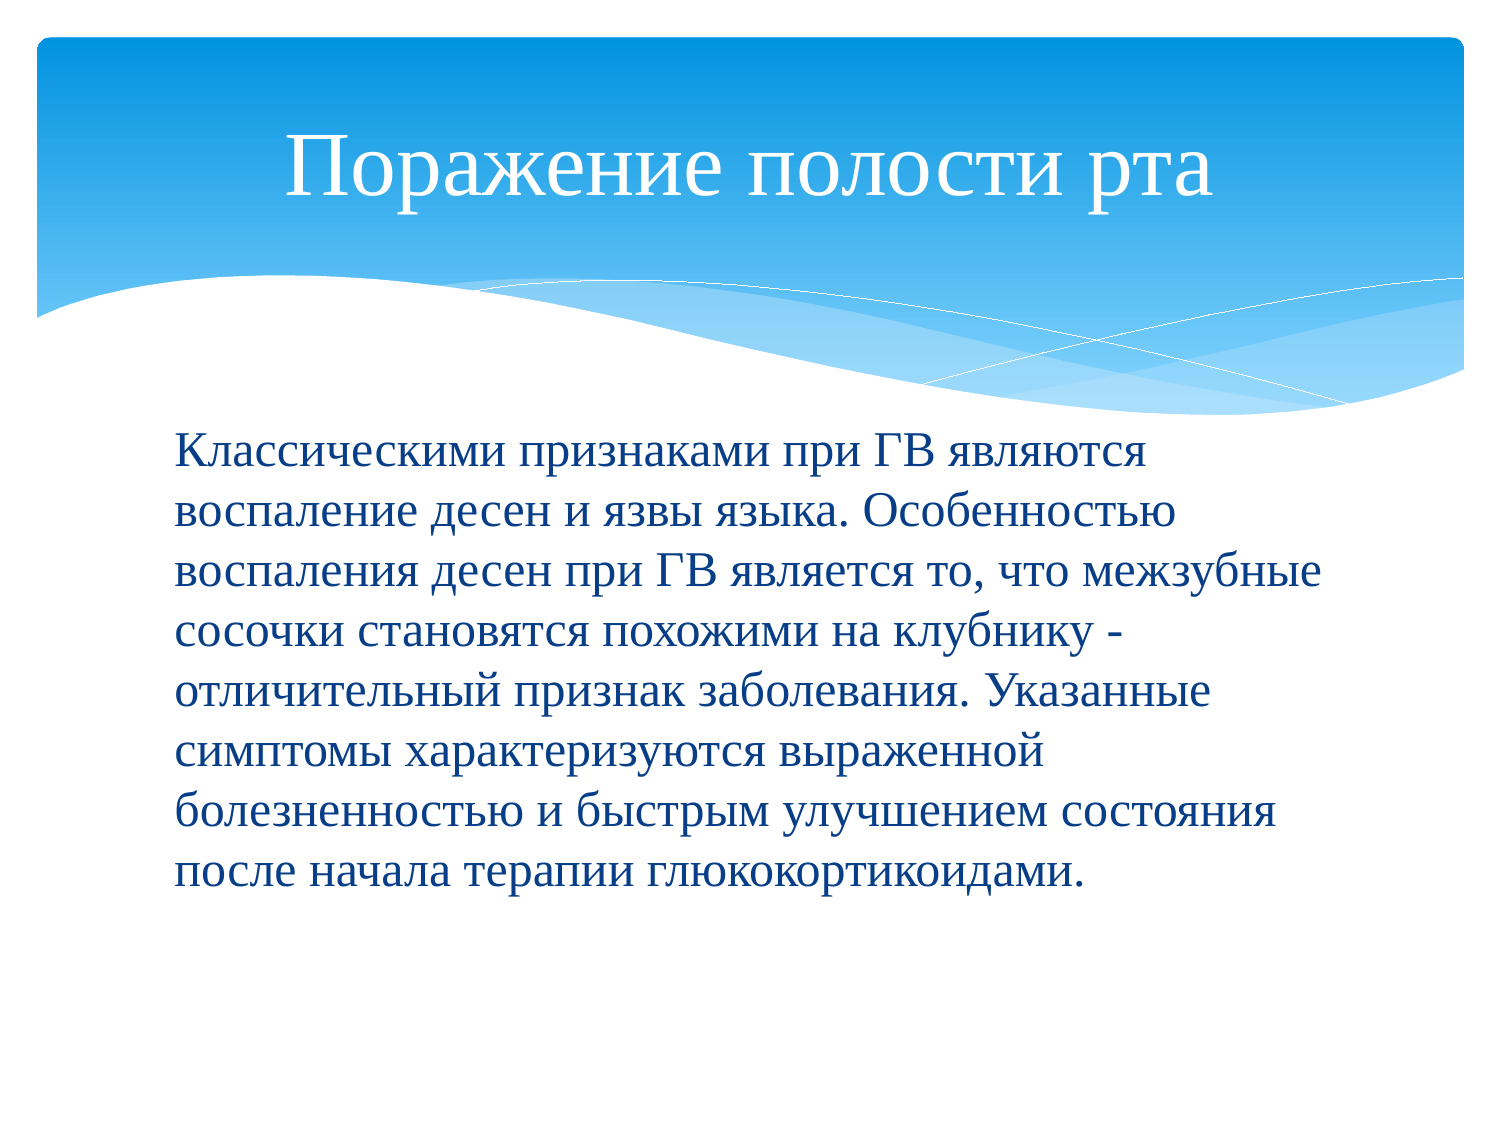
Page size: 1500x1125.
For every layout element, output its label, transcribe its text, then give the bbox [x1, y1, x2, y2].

list Классическими признаками при ГВ являются воспаление десен и язвы языка. Особенностью воспаления десен при ГВ является то, что межзубные сосочки становятся похожими на клубнику - отличительный признак заболевания. Указанные симптомы характеризуются выраженной болезненностью и быстрым улучшением состояния после начала терапии глюкокортикоидами. [159, 408, 1375, 975]
title Поражение полости рта [75, 55, 1425, 261]
